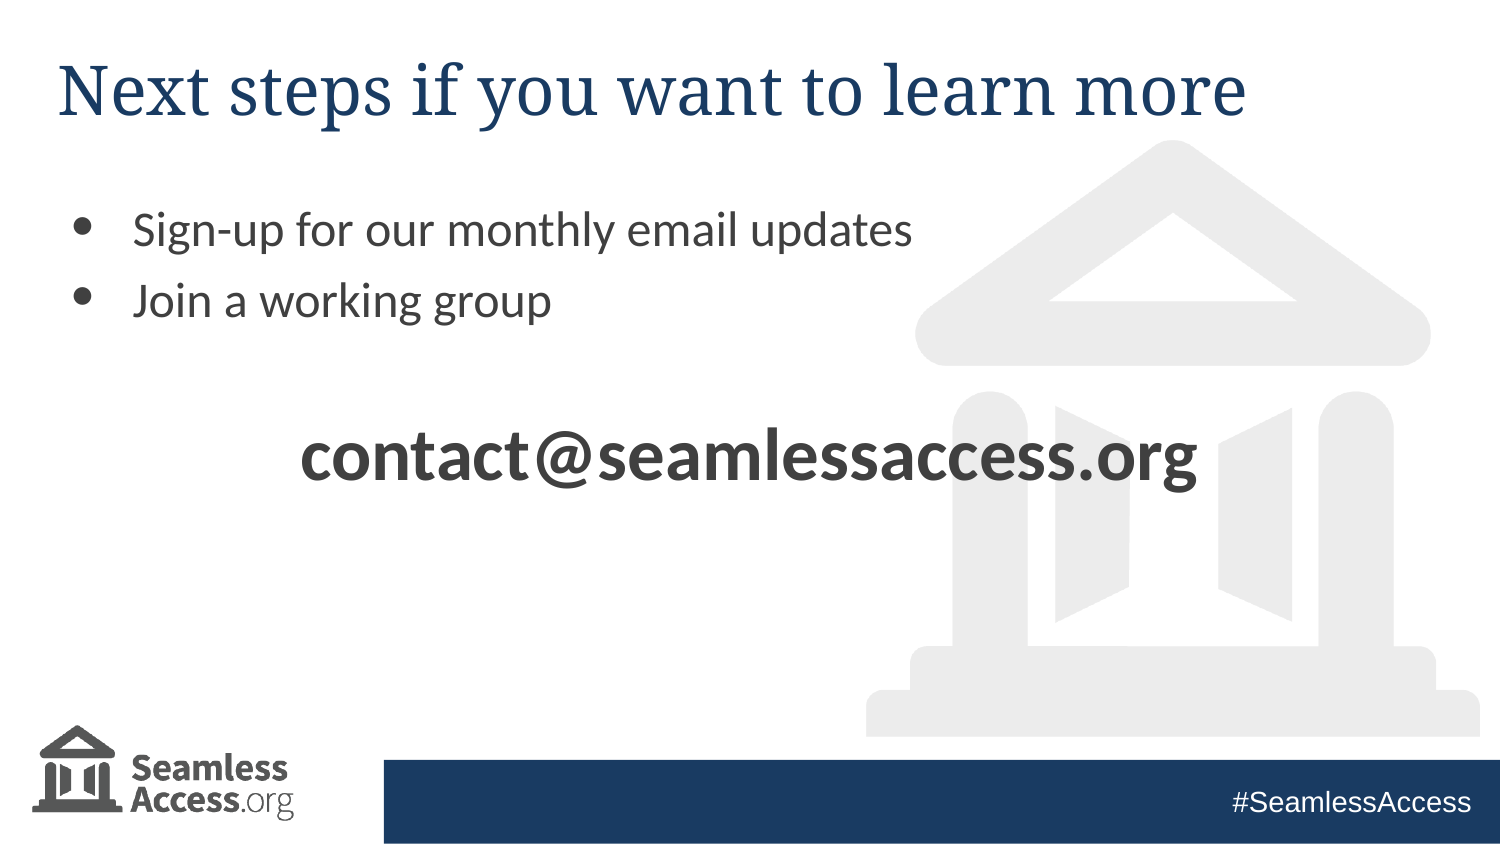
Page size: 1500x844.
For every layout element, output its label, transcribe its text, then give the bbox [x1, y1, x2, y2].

list Sign-up for our monthly email updates Join a working group contact@seamlessaccess.org [46, 197, 1453, 572]
picture [32, 725, 294, 821]
title Next steps if you want to learn more [46, 33, 1453, 154]
text_box #SeamlessAccess [1218, 776, 1488, 826]
